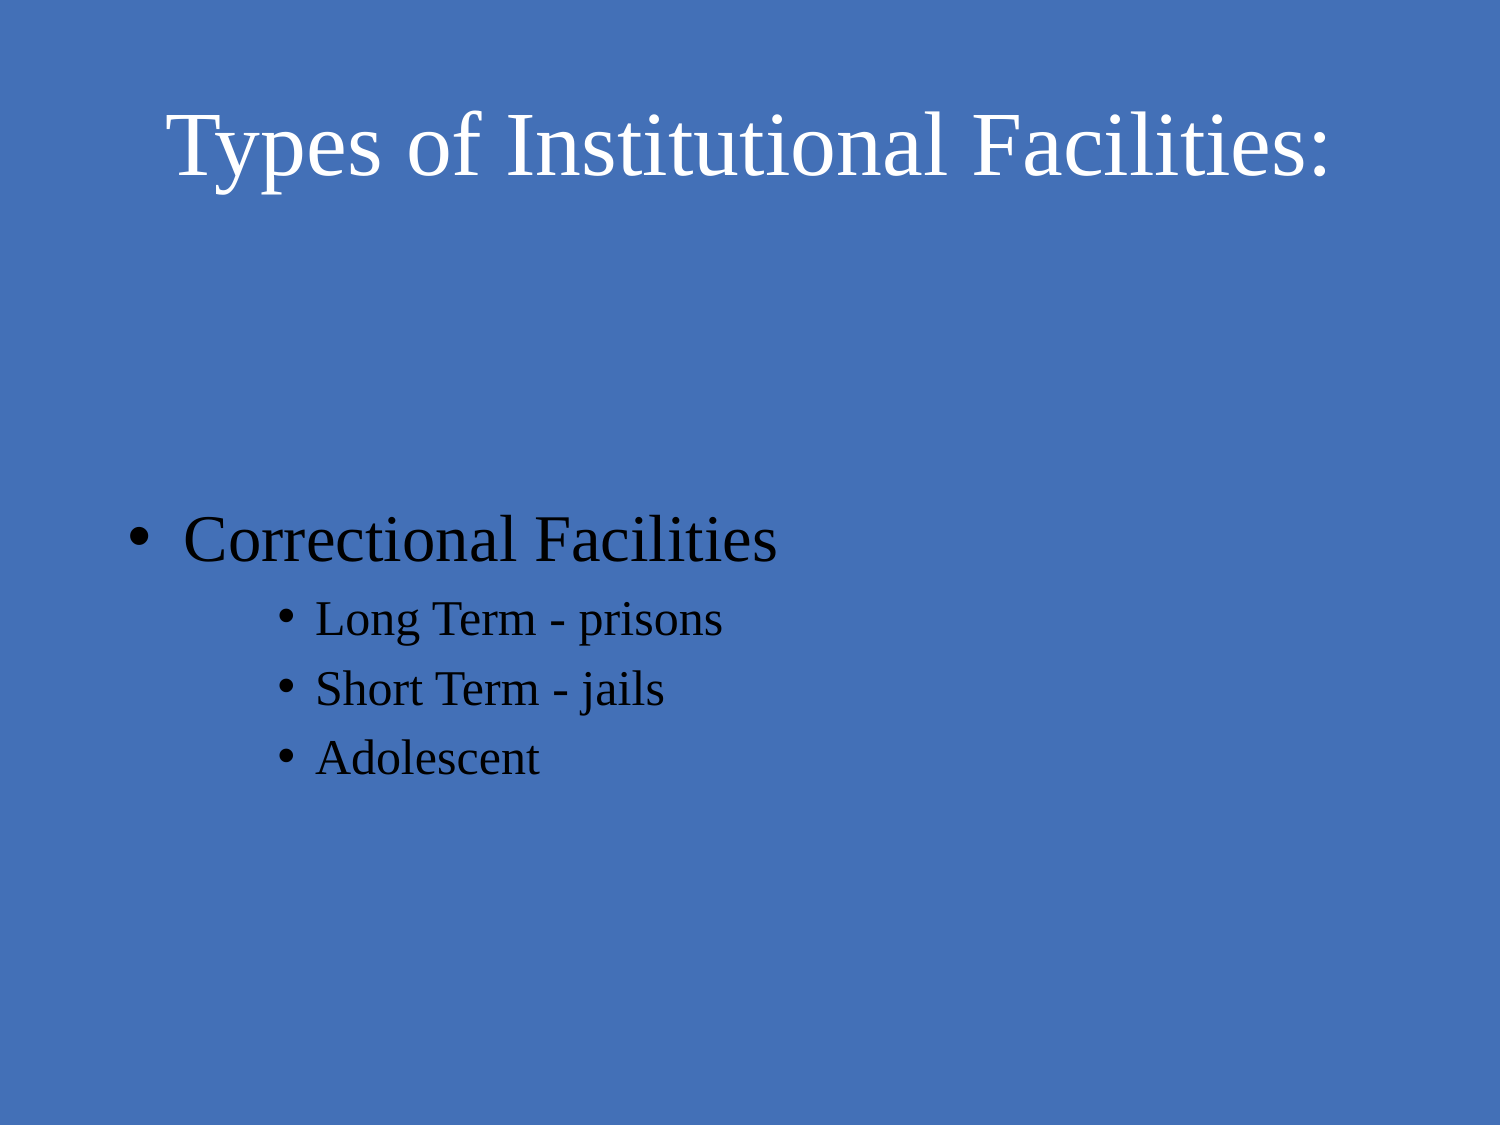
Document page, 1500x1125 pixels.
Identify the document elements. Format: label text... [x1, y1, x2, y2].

title Types of Institutional Facilities: [75, 45, 1425, 233]
list Correctional Facilities Long Term - prisons Short Term - jails Adolescent [112, 487, 1388, 1000]
